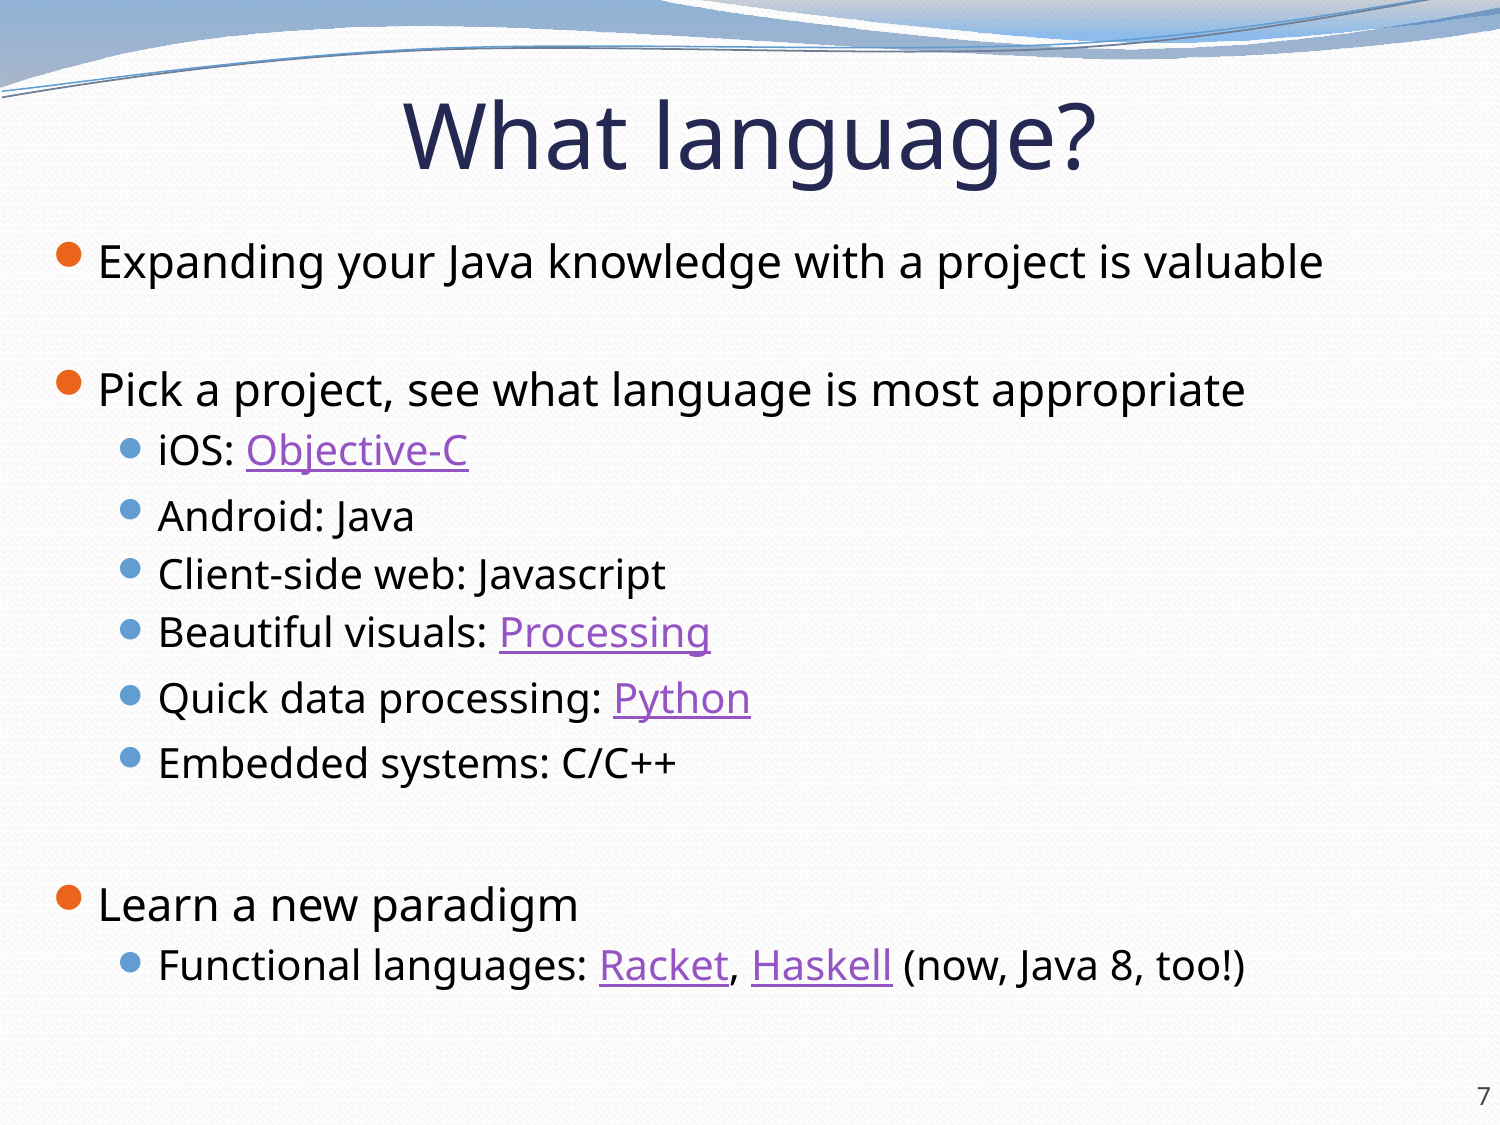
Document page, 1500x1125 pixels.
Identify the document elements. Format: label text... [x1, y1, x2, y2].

list Expanding your Java knowledge with a project is valuable Pick a project, see what language is most appropriate iOS: Objective-C Android: Java Client-side web: Javascript Beautiful visuals: Processing Quick data processing: Python Embedded systems: C/C++ Learn a new paradigm Functional languages: Racket, Haskell (now, Java 8, too!) [37, 224, 1500, 1075]
title What language? [75, 72, 1425, 188]
